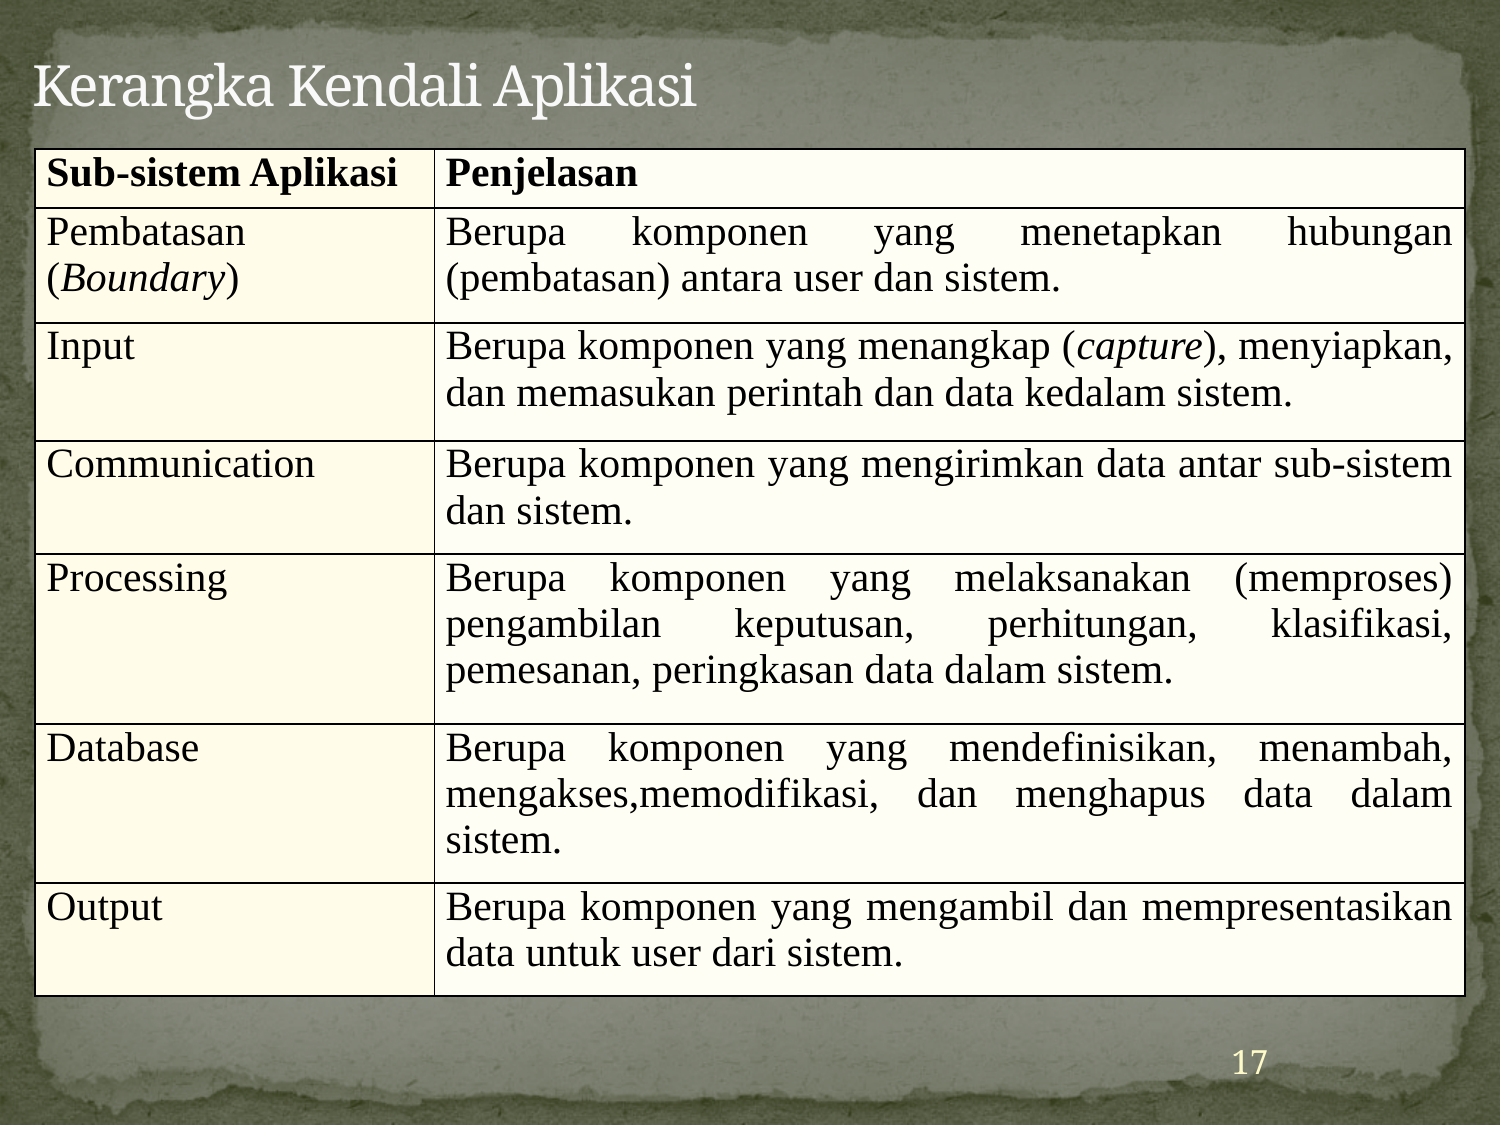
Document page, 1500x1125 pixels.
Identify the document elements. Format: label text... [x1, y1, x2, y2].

slide_number 17 [1074, 1025, 1425, 1104]
table_cell Berupa komponen yang mendefinisikan, menambah, mengakses,memodifikasi, dan menghapus data dalam sistem. [435, 725, 1464, 882]
table_header Penjelasan [435, 150, 1464, 207]
table_cell Berupa komponen yang mengambil dan mempresentasikan data untuk user dari sistem. [435, 884, 1464, 995]
title Kerangka Kendali Aplikasi [17, 41, 1368, 126]
table_cell Pembatasan (Boundary) [36, 209, 434, 322]
table_cell Processing [36, 555, 434, 723]
table_cell Berupa komponen yang mengirimkan data antar sub-sistem dan sistem. [435, 442, 1464, 553]
table_cell Berupa komponen yang melaksanakan (memproses) pengambilan keputusan, perhitungan, klasifikasi, pemesanan, peringkasan data dalam sistem. [435, 555, 1464, 723]
table_cell Output [36, 884, 434, 995]
table_cell Database [36, 725, 434, 882]
table_cell Berupa komponen yang menangkap (capture), menyiapkan, dan memasukan perintah dan data kedalam sistem. [435, 324, 1464, 440]
table_cell Berupa komponen yang menetapkan hubungan (pembatasan) antara user dan sistem. [435, 209, 1464, 322]
table_cell Communication [36, 442, 434, 553]
table_header Sub-sistem Aplikasi [36, 150, 434, 207]
table_cell Input [36, 324, 434, 440]
